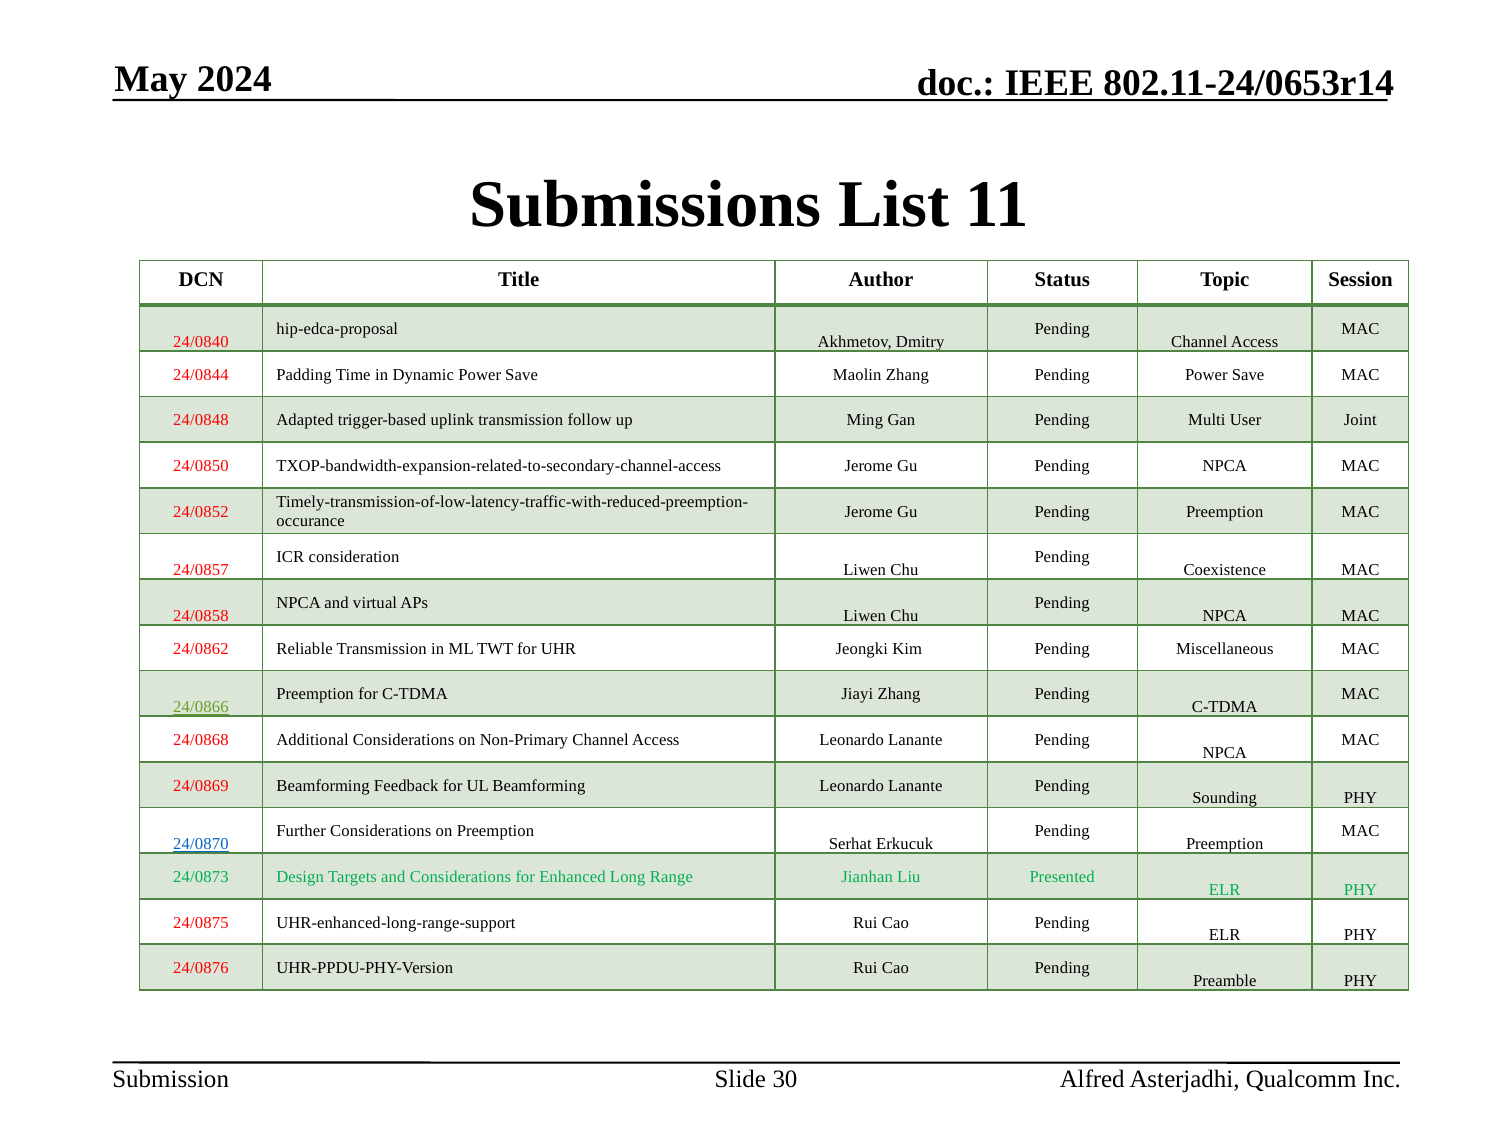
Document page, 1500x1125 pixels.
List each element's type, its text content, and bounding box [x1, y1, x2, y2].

table_cell C-TDMA [1138, 671, 1311, 715]
table_cell Further Considerations on Preemption [263, 808, 774, 852]
table_cell MAC [1313, 443, 1408, 487]
table_cell 24/0866 [140, 671, 262, 715]
table_cell Leonardo Lanante [776, 717, 987, 761]
table_cell UHR-PPDU-PHY-Version [263, 945, 774, 989]
table_cell Presented [988, 854, 1137, 898]
table_cell 24/0869 [140, 763, 262, 807]
table_cell Pending [988, 534, 1137, 578]
table_cell NPCA [1138, 443, 1311, 487]
table_cell Miscellaneous [1138, 626, 1311, 670]
table_cell 24/0875 [140, 900, 262, 943]
table_cell Pending [988, 717, 1137, 761]
table_cell Pending [988, 900, 1137, 943]
table_cell Maolin Zhang [776, 352, 987, 396]
table_cell hip-edca-proposal [263, 307, 774, 350]
table_cell 24/0862 [140, 626, 262, 670]
title Submissions List 11 [112, 112, 1388, 288]
table_cell Jerome Gu [776, 489, 987, 533]
table_header Title [263, 261, 774, 303]
table_cell Rui Cao [776, 945, 987, 989]
table_cell 24/0852 [140, 489, 262, 533]
table_cell ELR [1138, 854, 1311, 898]
slide_number Slide 30 [712, 1061, 800, 1123]
table_cell Additional Considerations on Non-Primary Channel Access [263, 717, 774, 761]
table_cell 24/0873 [140, 854, 262, 898]
table_cell Pending [988, 626, 1137, 670]
table_cell Power Save [1138, 352, 1311, 396]
table_cell 24/0844 [140, 352, 262, 396]
table_cell Preemption [1138, 808, 1311, 852]
table_cell Preemption [1138, 489, 1311, 533]
table_cell Pending [988, 307, 1137, 350]
footer Alfred Asterjadhi, Qualcomm Inc. [878, 1061, 1402, 1093]
table_cell Akhmetov, Dmitry [776, 307, 987, 350]
table_cell Pending [988, 671, 1137, 715]
table_cell Channel Access [1138, 307, 1311, 350]
table_cell Timely-transmission-of-low-latency-traffic-with-reduced-preemption-occurance [263, 489, 774, 533]
table_cell Pending [988, 945, 1137, 989]
table_cell Joint [1313, 397, 1408, 441]
table_cell Pending [988, 352, 1137, 396]
table_cell ICR consideration [263, 534, 774, 578]
table_cell 24/0848 [140, 397, 262, 441]
table_cell 24/0870 [140, 808, 262, 852]
table_cell Reliable Transmission in ML TWT for UHR [263, 626, 774, 670]
table_cell Multi User [1138, 397, 1311, 441]
table_cell TXOP-bandwidth-expansion-related-to-secondary-channel-access [263, 443, 774, 487]
table_cell Beamforming Feedback for UL Beamforming [263, 763, 774, 807]
table_header Topic [1138, 261, 1311, 303]
table_cell MAC [1313, 352, 1408, 396]
table_header Session [1313, 261, 1408, 303]
table_cell PHY [1313, 854, 1408, 898]
table_cell NPCA [1138, 717, 1311, 761]
table_header DCN [140, 261, 262, 303]
table_cell NPCA [1138, 580, 1311, 624]
table_header Author [776, 261, 987, 303]
table_cell Liwen Chu [776, 580, 987, 624]
table_cell Pending [988, 489, 1137, 533]
table_cell Serhat Erkucuk [776, 808, 987, 852]
table_cell Pending [988, 763, 1137, 807]
table_cell PHY [1313, 945, 1408, 989]
table_cell MAC [1313, 307, 1408, 350]
table_cell Preamble [1138, 945, 1311, 989]
table_cell MAC [1313, 489, 1408, 533]
table_cell 24/0876 [140, 945, 262, 989]
table_cell Padding Time in Dynamic Power Save [263, 352, 774, 396]
table_cell MAC [1313, 626, 1408, 670]
table_cell 24/0850 [140, 443, 262, 487]
table_cell Pending [988, 808, 1137, 852]
table_cell Leonardo Lanante [776, 763, 987, 807]
table_cell Jerome Gu [776, 443, 987, 487]
table_cell Adapted trigger-based uplink transmission follow up [263, 397, 774, 441]
table_cell Preemption for C-TDMA [263, 671, 774, 715]
table_cell Jianhan Liu [776, 854, 987, 898]
table_cell MAC [1313, 808, 1408, 852]
table_cell MAC [1313, 717, 1408, 761]
table_cell Rui Cao [776, 900, 987, 943]
table_cell NPCA and virtual APs [263, 580, 774, 624]
table_cell 24/0858 [140, 580, 262, 624]
table_cell Pending [988, 580, 1137, 624]
table_cell Liwen Chu [776, 534, 987, 578]
table_cell Design Targets and Considerations for Enhanced Long Range [263, 854, 774, 898]
table_cell 24/0857 [140, 534, 262, 578]
table_cell Pending [988, 443, 1137, 487]
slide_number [114, 54, 423, 100]
table_cell 24/0840 [140, 307, 262, 350]
table_header Status [988, 261, 1137, 303]
table_cell Pending [988, 397, 1137, 441]
table_cell Sounding [1138, 763, 1311, 807]
table_cell PHY [1313, 900, 1408, 943]
table_cell ELR [1138, 900, 1311, 943]
table_cell UHR-enhanced-long-range-support [263, 900, 774, 943]
table_cell MAC [1313, 580, 1408, 624]
table_cell 24/0868 [140, 717, 262, 761]
table_cell MAC [1313, 534, 1408, 578]
table_cell Coexistence [1138, 534, 1311, 578]
table_cell Jiayi Zhang [776, 671, 987, 715]
table_cell Ming Gan [776, 397, 987, 441]
table_cell PHY [1313, 763, 1408, 807]
table_cell MAC [1313, 671, 1408, 715]
table_cell Jeongki Kim [776, 626, 987, 670]
